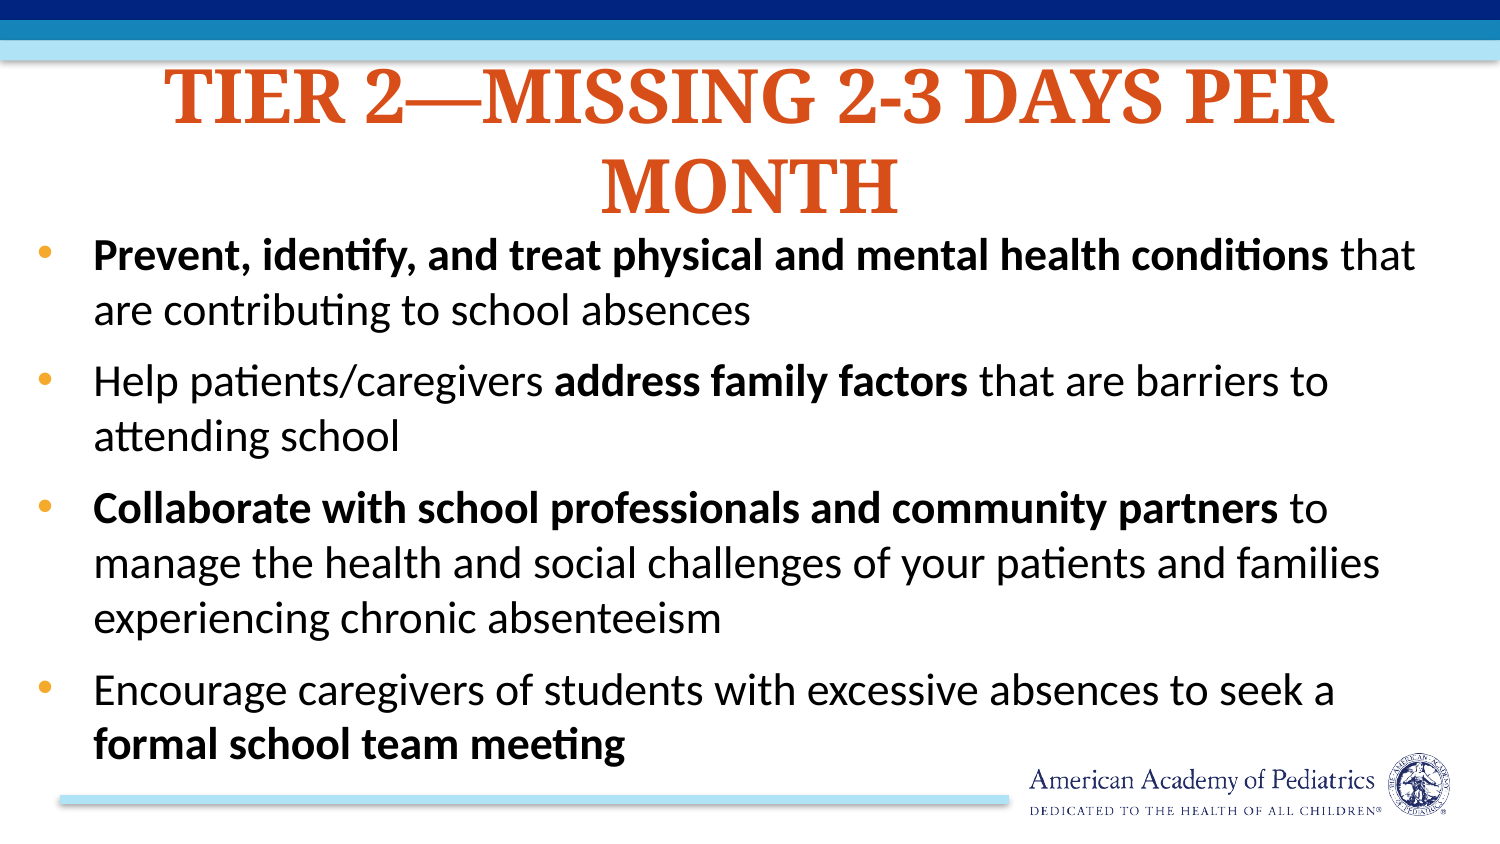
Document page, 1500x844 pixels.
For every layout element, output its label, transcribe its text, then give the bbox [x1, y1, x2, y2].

list Prevent, identify, and treat physical and mental health conditions that are contributing to school absences Help patients/caregivers address family factors that are barriers to attending school Collaborate with school professionals and community partners to manage the health and social challenges of your patients and families experiencing chronic absenteeism Encourage caregivers of students with excessive absences to seek a formal school team meeting [22, 216, 1478, 641]
picture [1029, 753, 1450, 816]
title Tier 2—Missing 2-3 Days per Month [0, 85, 1500, 192]
